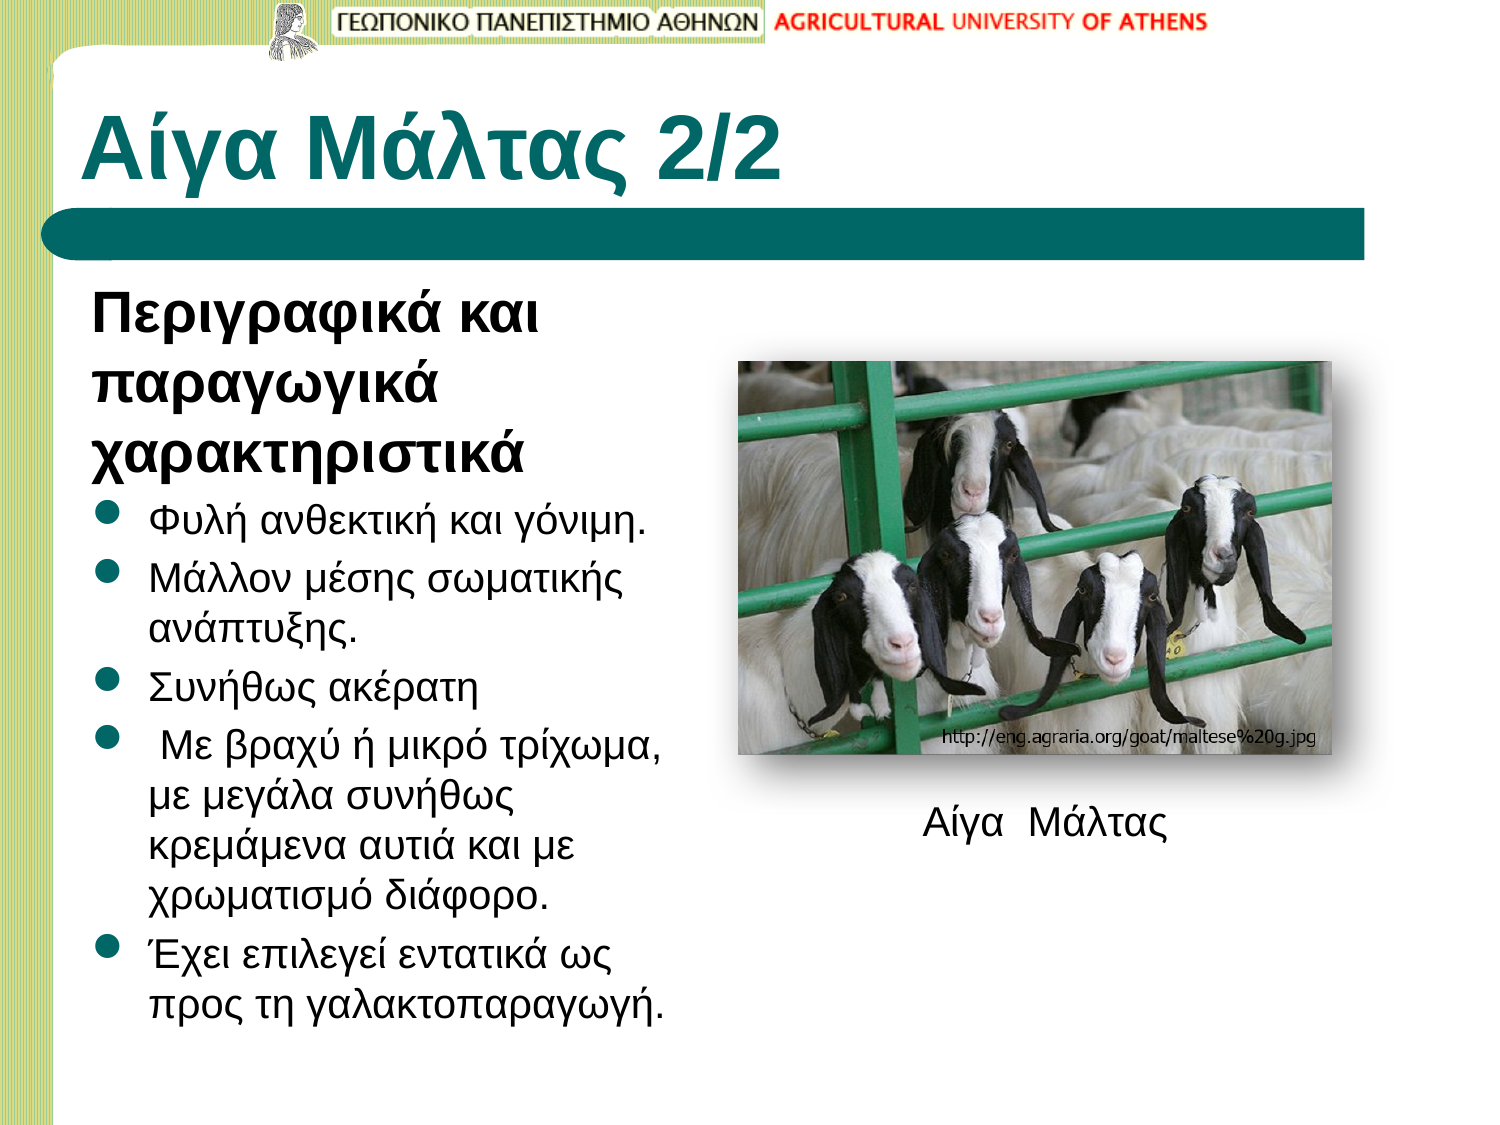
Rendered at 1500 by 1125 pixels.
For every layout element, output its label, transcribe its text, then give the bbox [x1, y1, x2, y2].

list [738, 361, 1370, 760]
list Περιγραφικά και παραγωγικά χαρακτηριστικά Φυλή ανθεκτική και γόνιμη. Μάλλον μέσης σωματικής ανάπτυξης. Συνήθως ακέρατη Με βραχύ ή μικρό τρίχωμα, με μεγάλα συνήθως κρεμάμενα αυτιά και με χρωματισμό διάφορο. Έχει επιλεγεί εντατικά ως προς τη γαλακτοπαραγωγή. [76, 267, 703, 1083]
picture [269, 0, 1228, 49]
title Αίγα Μάλτας 2/2 [64, 49, 1365, 207]
text_box Αίγα Μάλτας [750, 786, 1341, 852]
